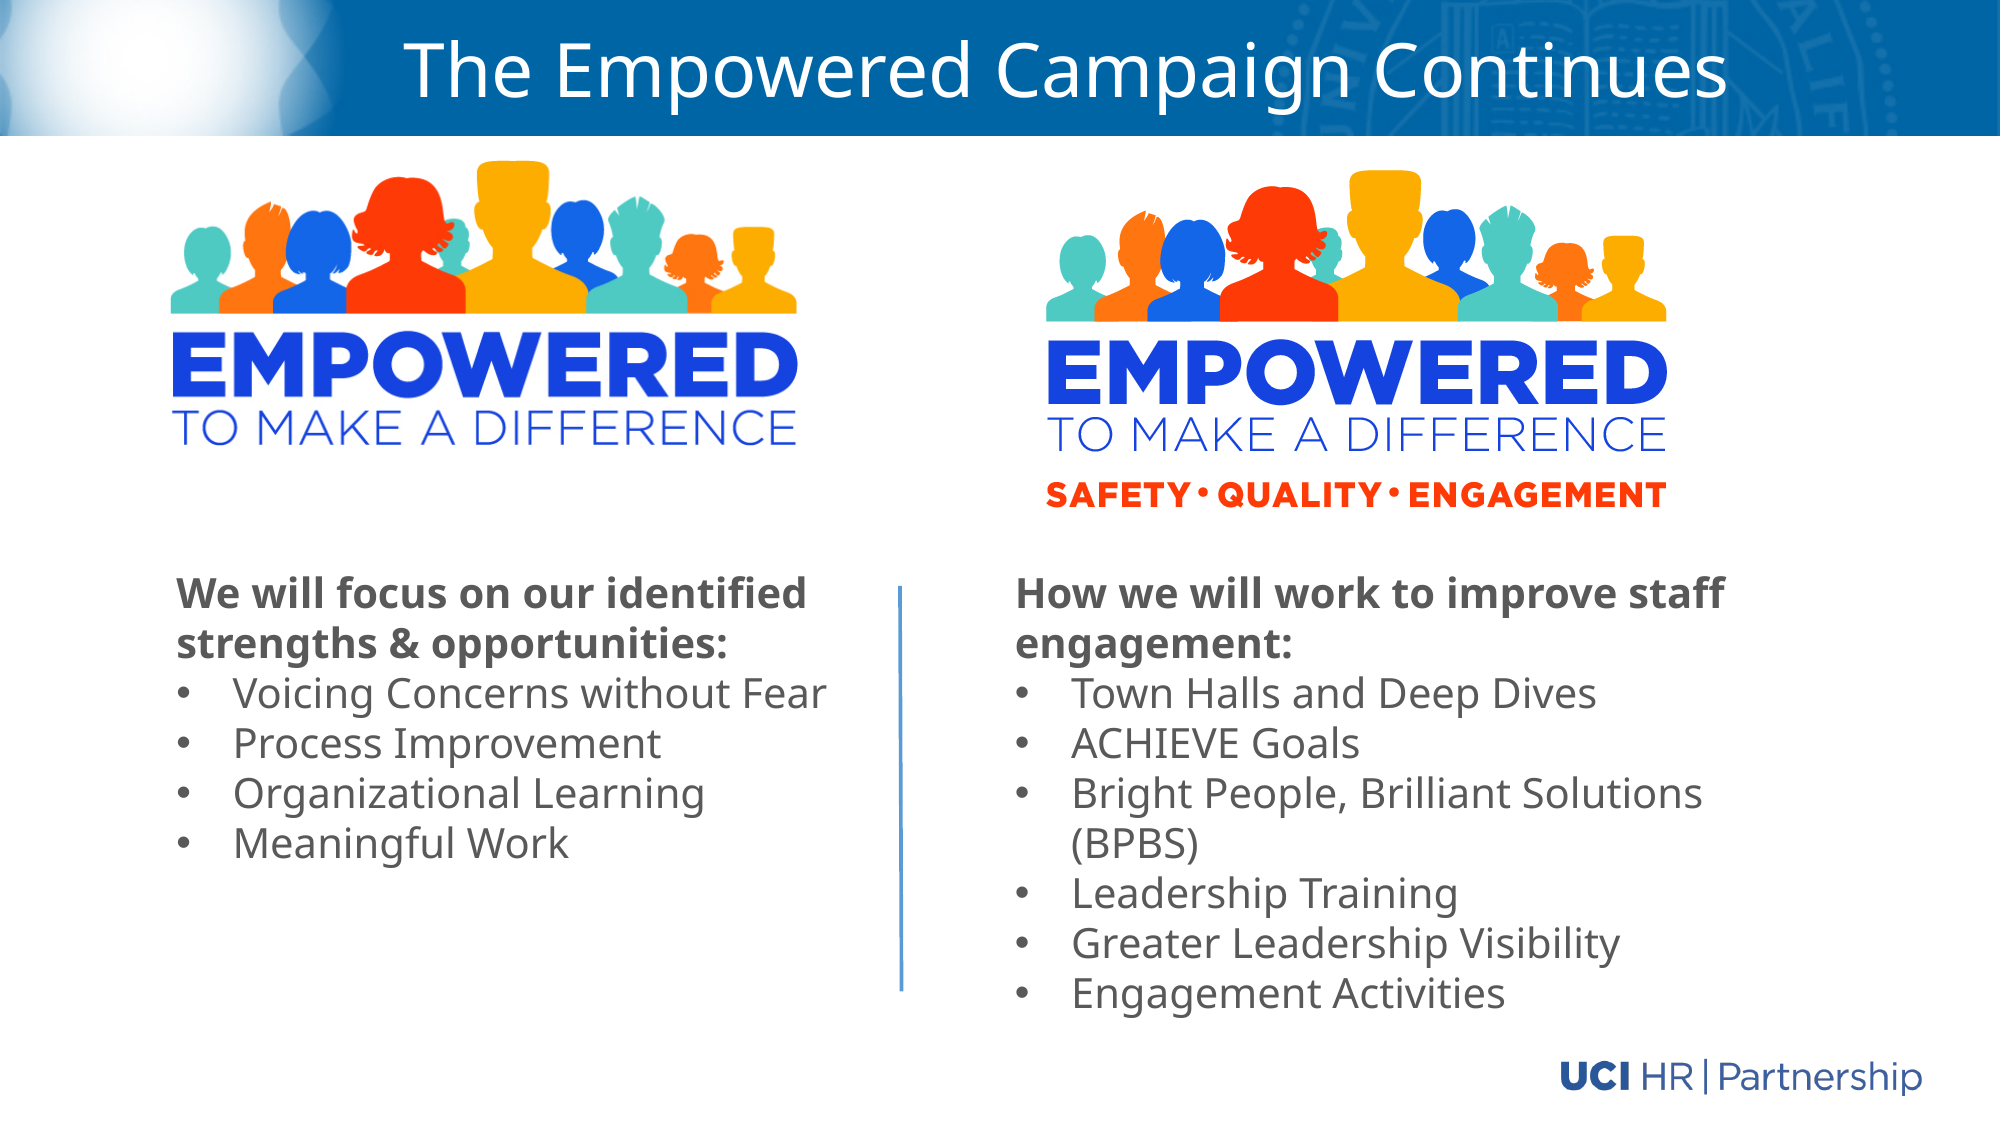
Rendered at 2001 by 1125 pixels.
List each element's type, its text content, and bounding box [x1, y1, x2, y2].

picture [170, 160, 798, 446]
text_box We will focus on our identified strengths & opportunities: Voicing Concerns without Fear Process Improvement Organizational Learning Meaningful Work [86, 559, 926, 875]
text_box How we will work to improve staff engagement: Town Halls and Deep Dives ACHIEVE Goals Bright People, Brilliant Solutions (BPBS) Leadership Training Greater Leadership Visibility Engagement Activities [925, 559, 1844, 1025]
picture [1024, 150, 1686, 533]
picture [1533, 1035, 1944, 1115]
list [0, 0, 2000, 136]
